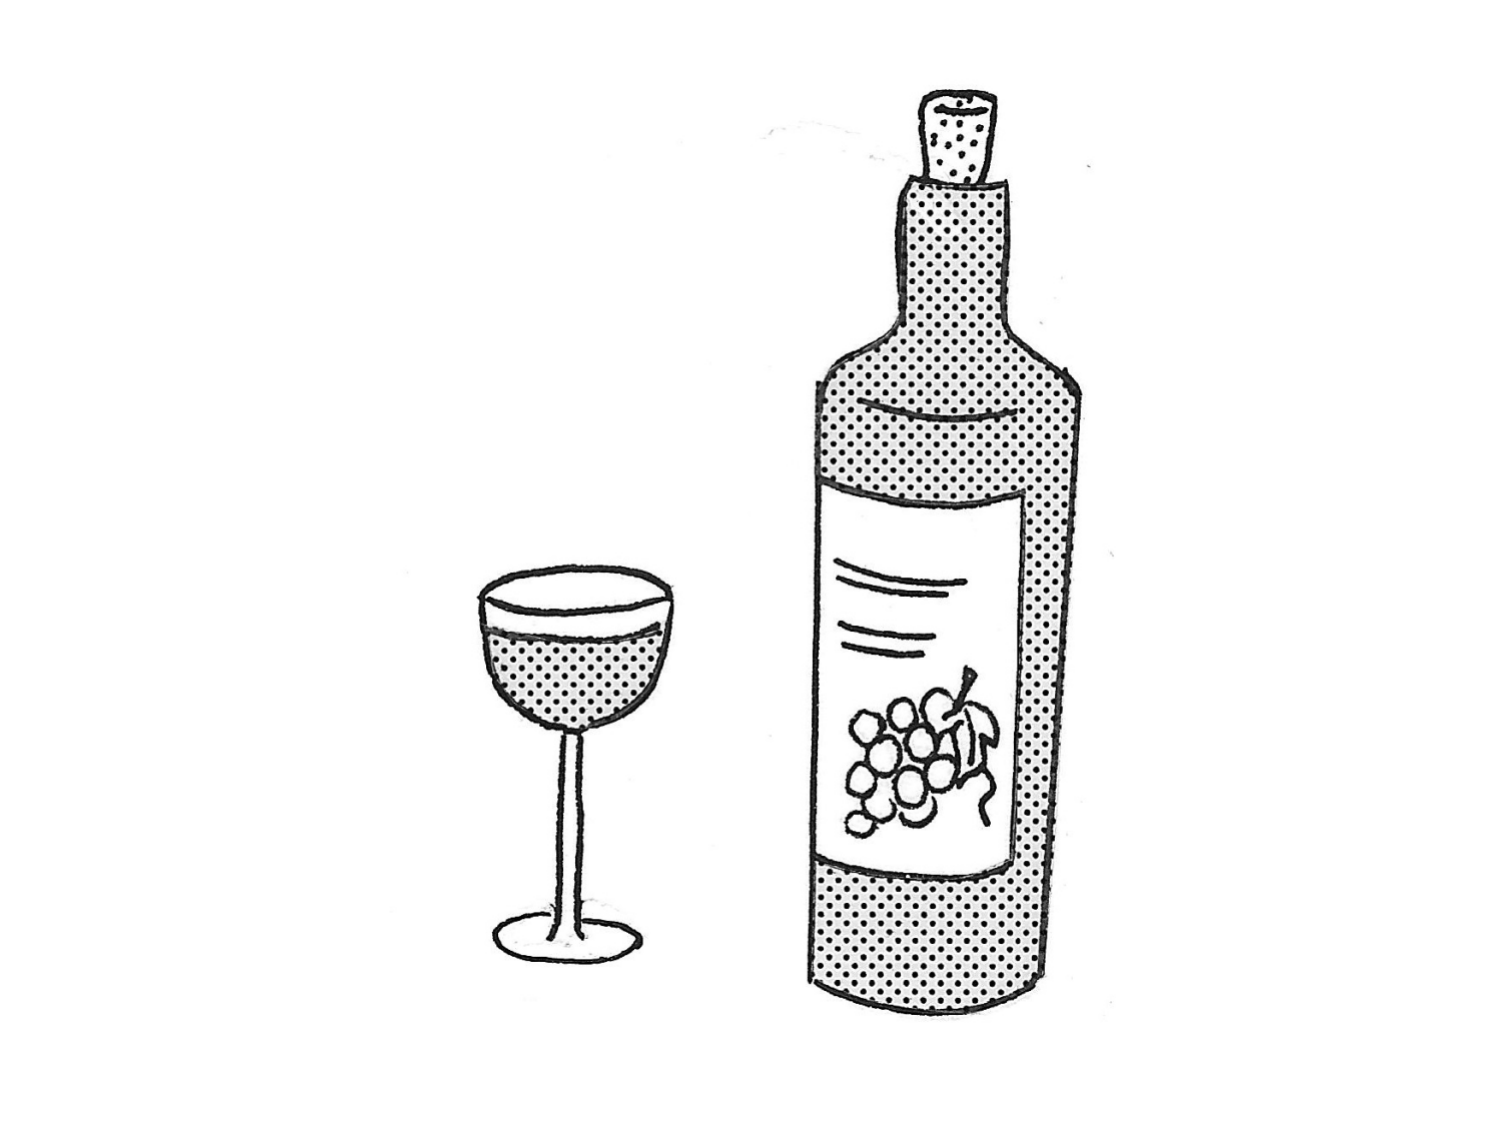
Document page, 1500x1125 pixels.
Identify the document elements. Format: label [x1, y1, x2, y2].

picture [362, 37, 1126, 1051]
